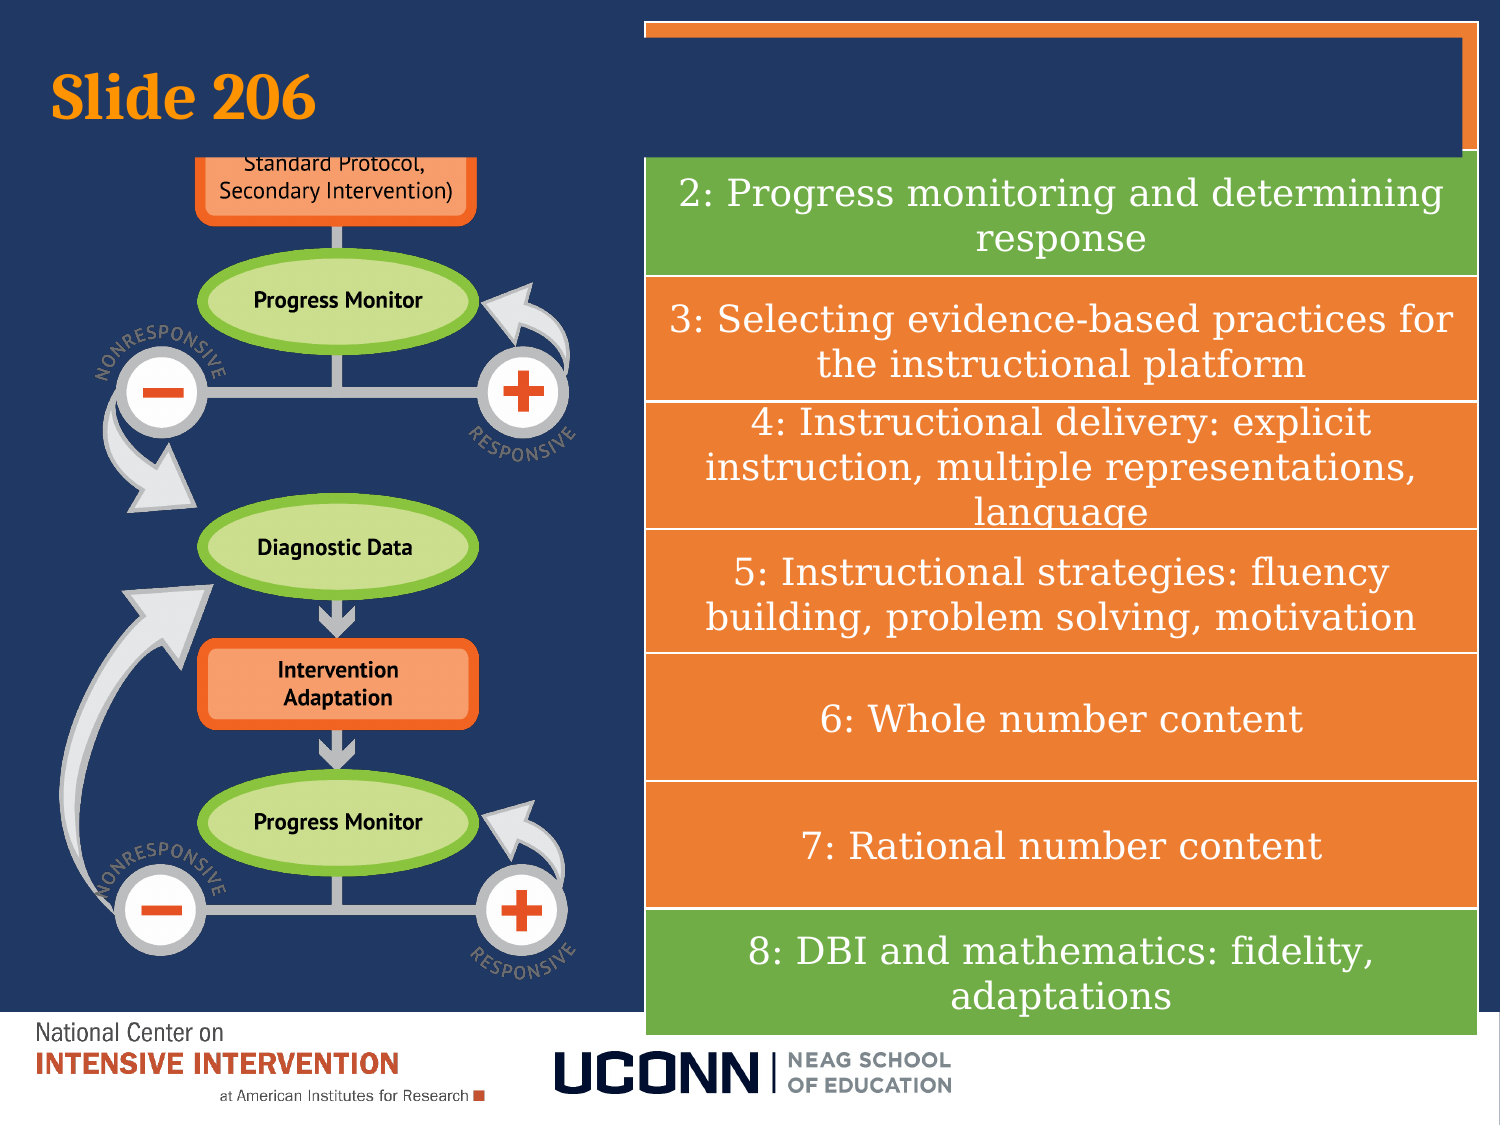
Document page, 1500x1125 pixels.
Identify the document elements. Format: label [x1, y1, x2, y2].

title [37, 37, 1463, 158]
picture [555, 1051, 951, 1094]
picture [30, 1014, 491, 1109]
text_box [644, 21, 1479, 1037]
picture [58, 67, 583, 991]
